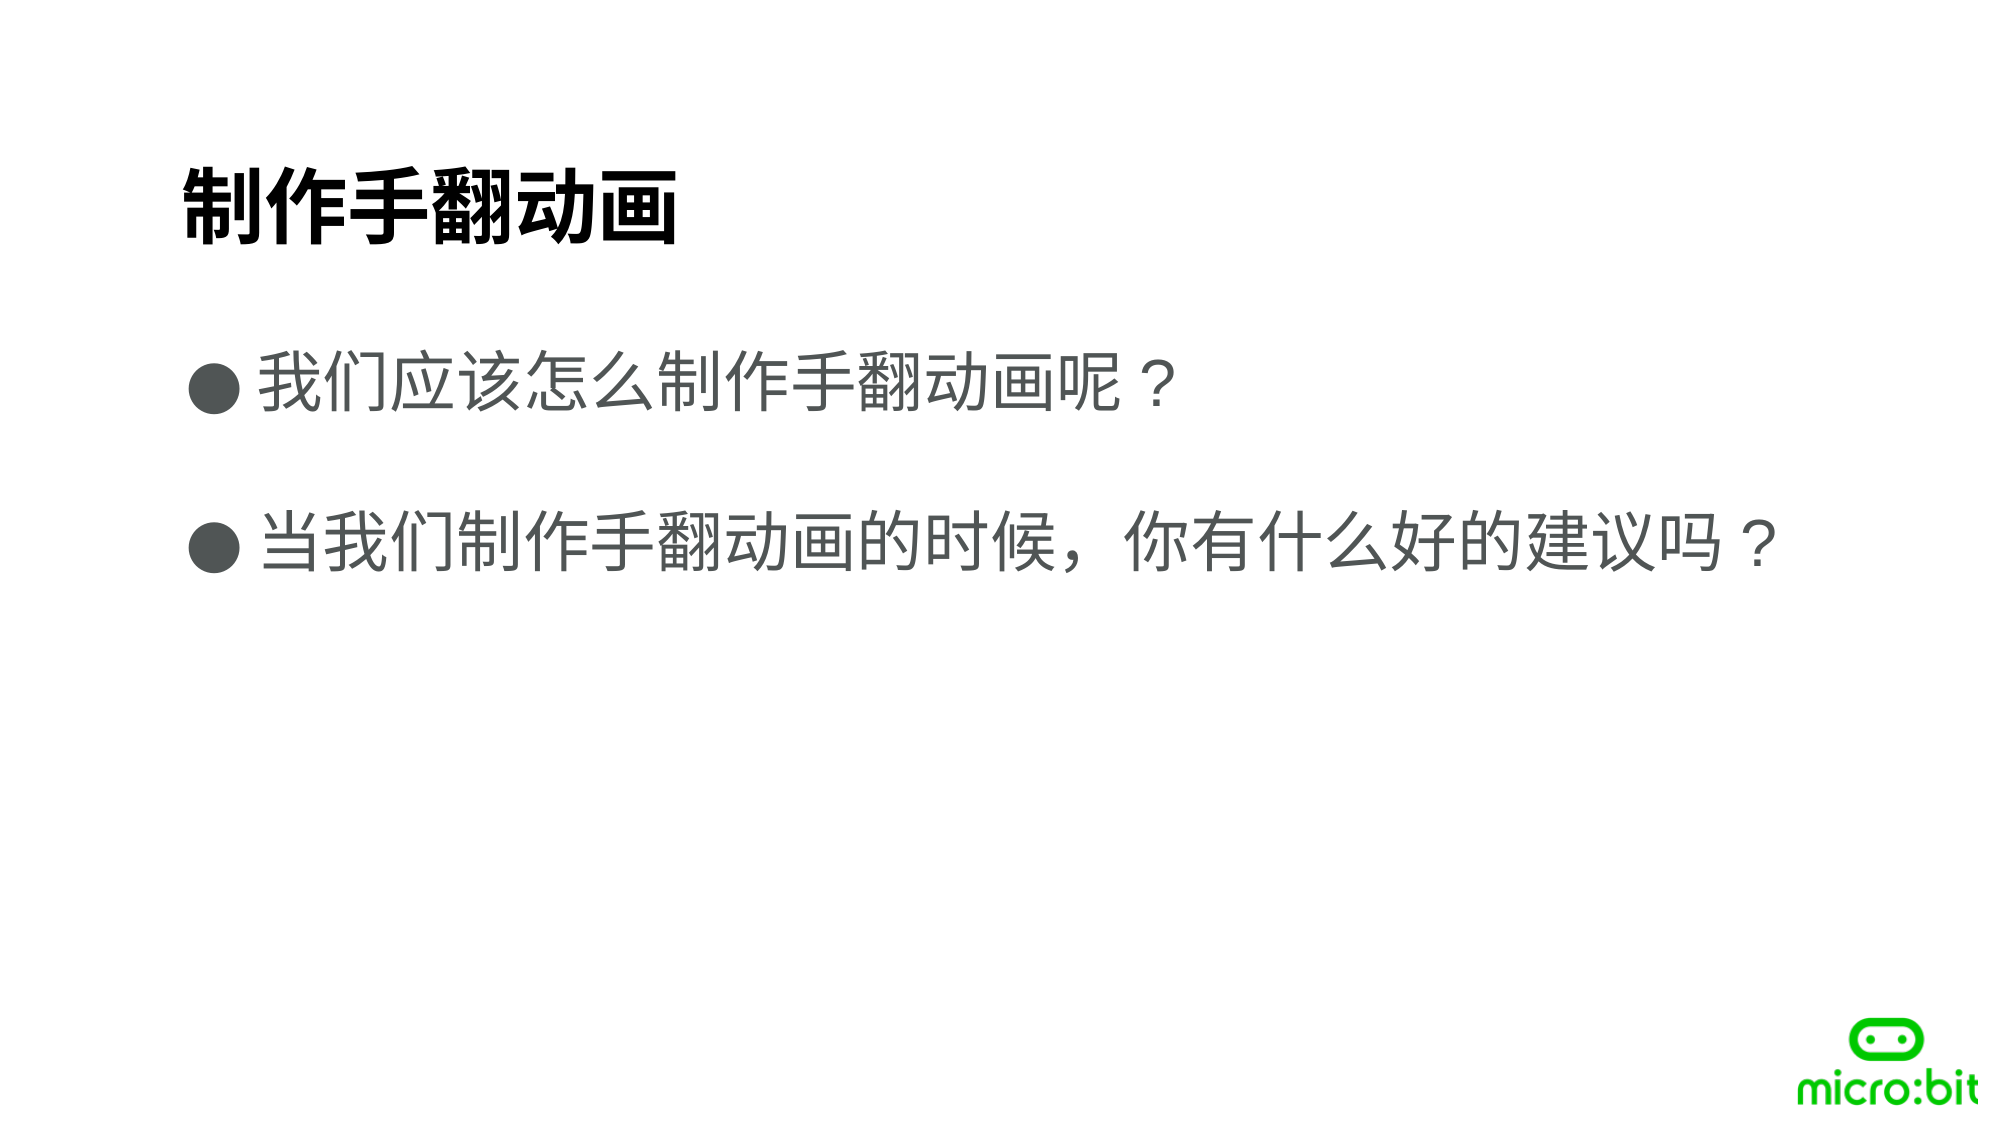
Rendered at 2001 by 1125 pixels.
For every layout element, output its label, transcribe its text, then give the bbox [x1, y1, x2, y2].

picture [1797, 1017, 1978, 1106]
text_box 制作手翻动画 我们应该怎么制作手翻动画呢? 当我们制作手翻动画的时候，你有什么好的建议吗? [166, 60, 1918, 884]
